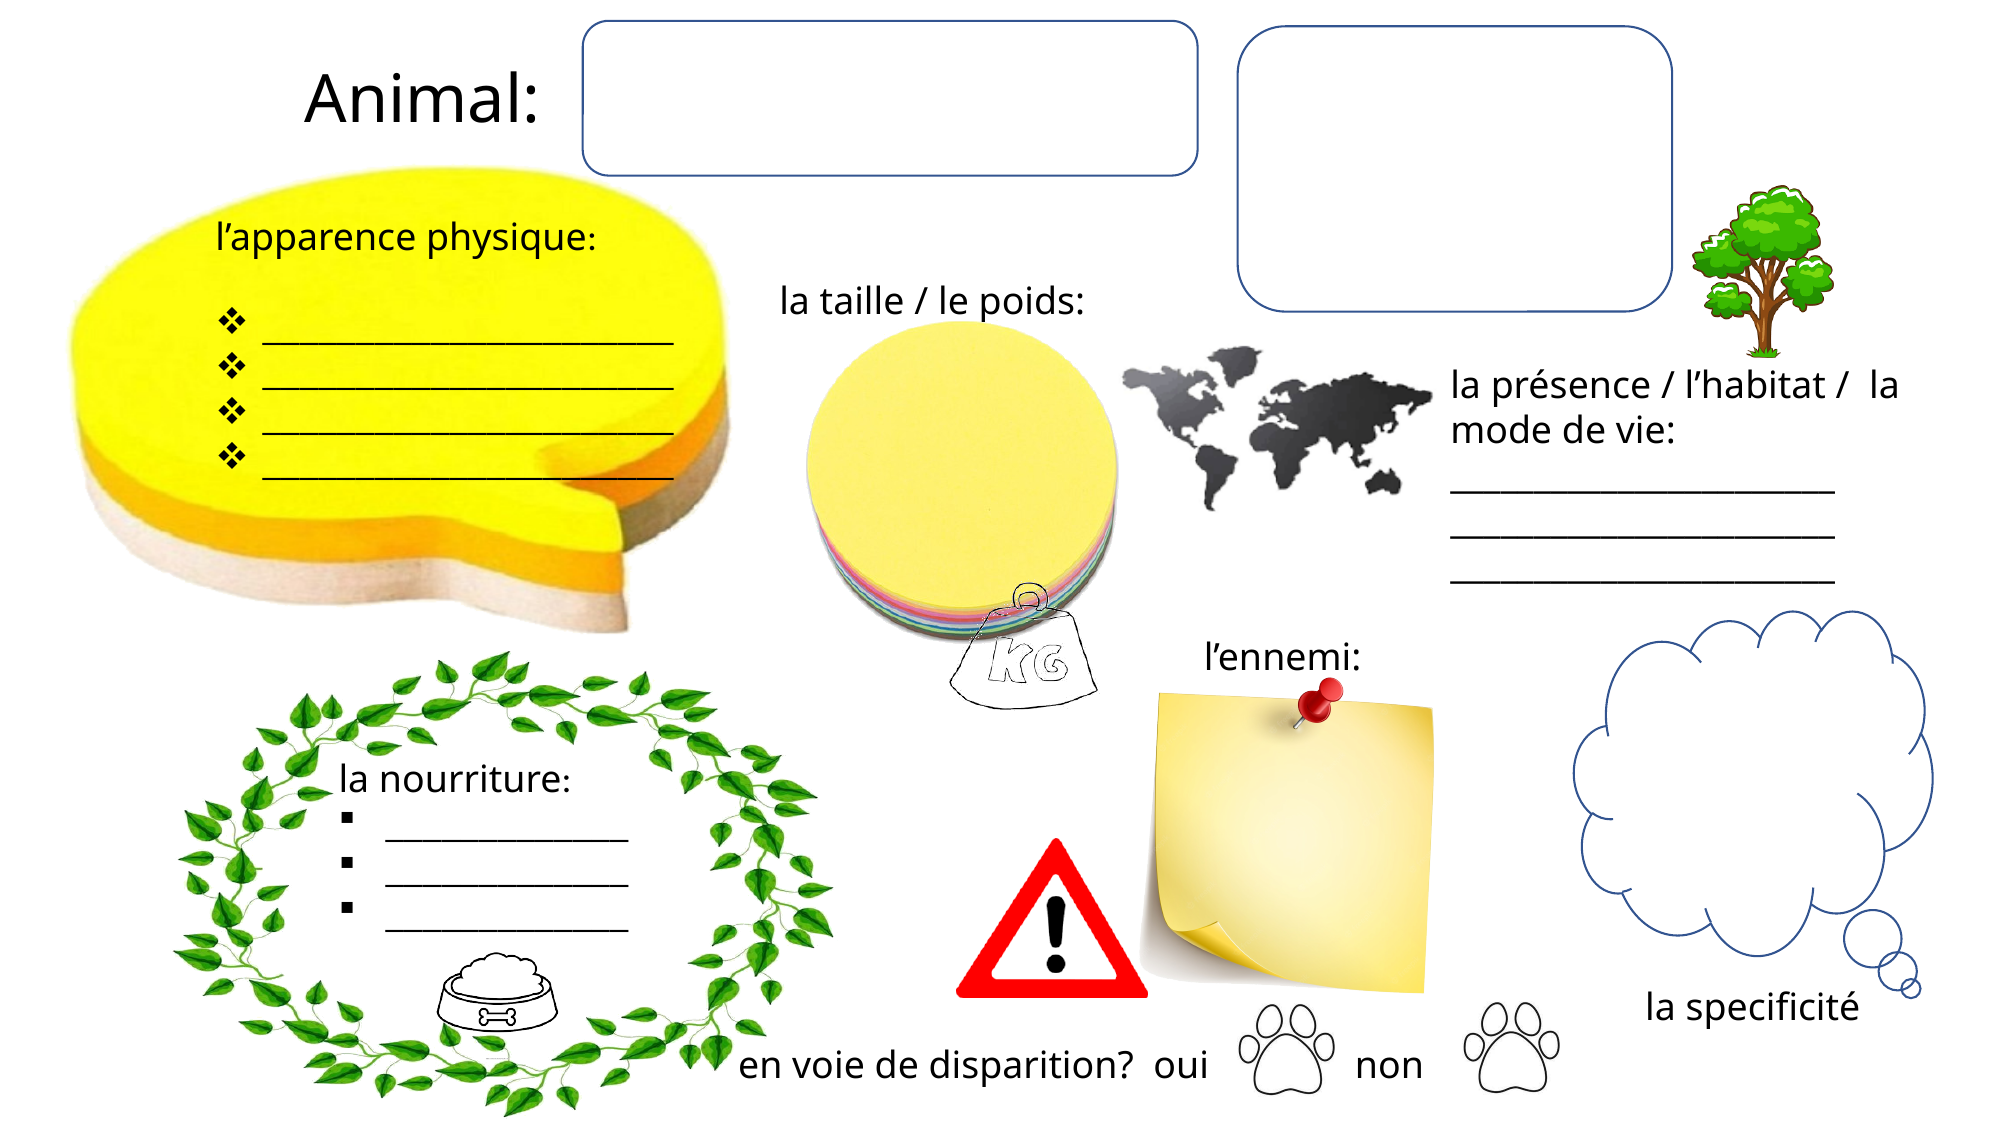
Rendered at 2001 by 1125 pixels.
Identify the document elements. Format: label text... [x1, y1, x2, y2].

title Animal: [289, 0, 1790, 145]
text_box [1572, 610, 1934, 958]
text_box en voie de disparition? oui non [907, 1034, 1479, 1125]
text_box l’ennemi: [1188, 625, 1508, 911]
text_box la présence / l’habitat / la mode de vie: _______________________ _______________________ _______________________ [1481, 353, 1930, 748]
picture [0, 144, 1560, 1125]
text_box [581, 19, 1199, 177]
text_box [1236, 25, 1674, 313]
text_box [1843, 909, 1922, 1000]
text_box la specificité [1484, 705, 1902, 1036]
text_box la taille / le poids: [876, 270, 1080, 311]
picture [1692, 184, 1834, 358]
